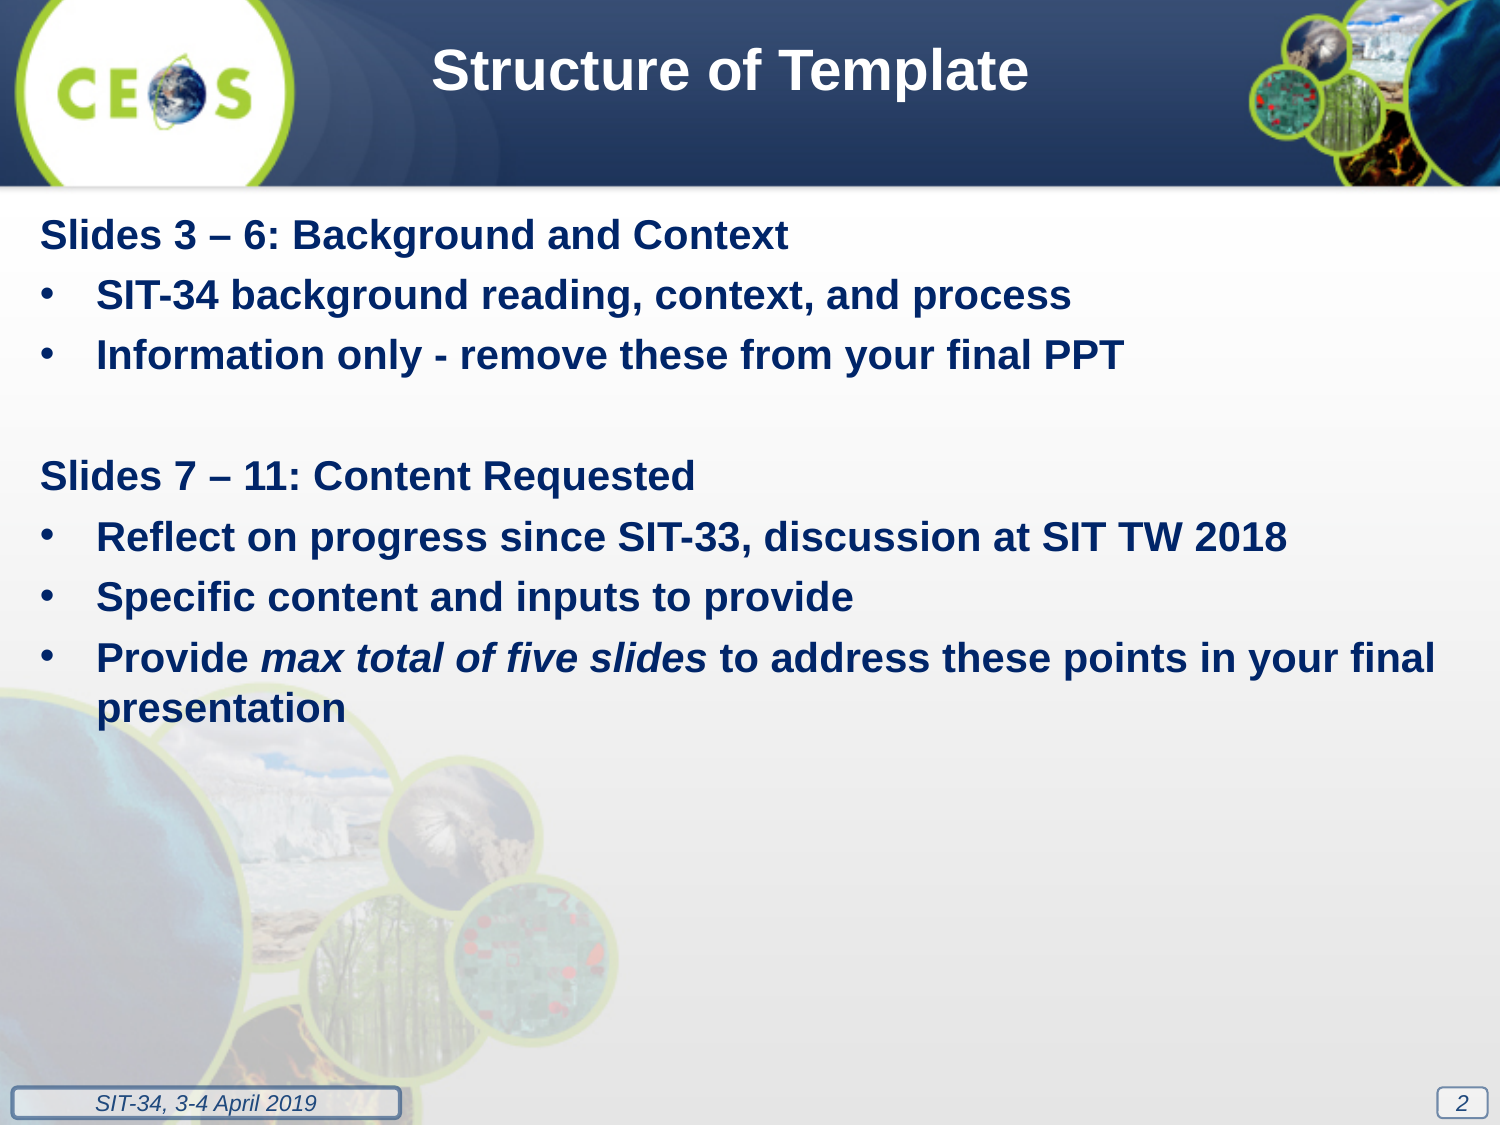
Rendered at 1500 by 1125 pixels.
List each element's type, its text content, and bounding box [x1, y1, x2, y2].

list Slides 3 – 6: Background and Context SIT-34 background reading, context, and process Information only - remove these from your final PPT Slides 7 – 11: Content Requested Reflect on progress since SIT-33, discussion at SIT TW 2018 Specific content and inputs to provide Provide max total of five slides to address these points in your final presentation [24, 200, 1488, 1063]
list Structure of Template [324, 24, 1138, 113]
picture [0, 0, 1500, 1125]
slide_number 2 [1436, 1086, 1489, 1120]
